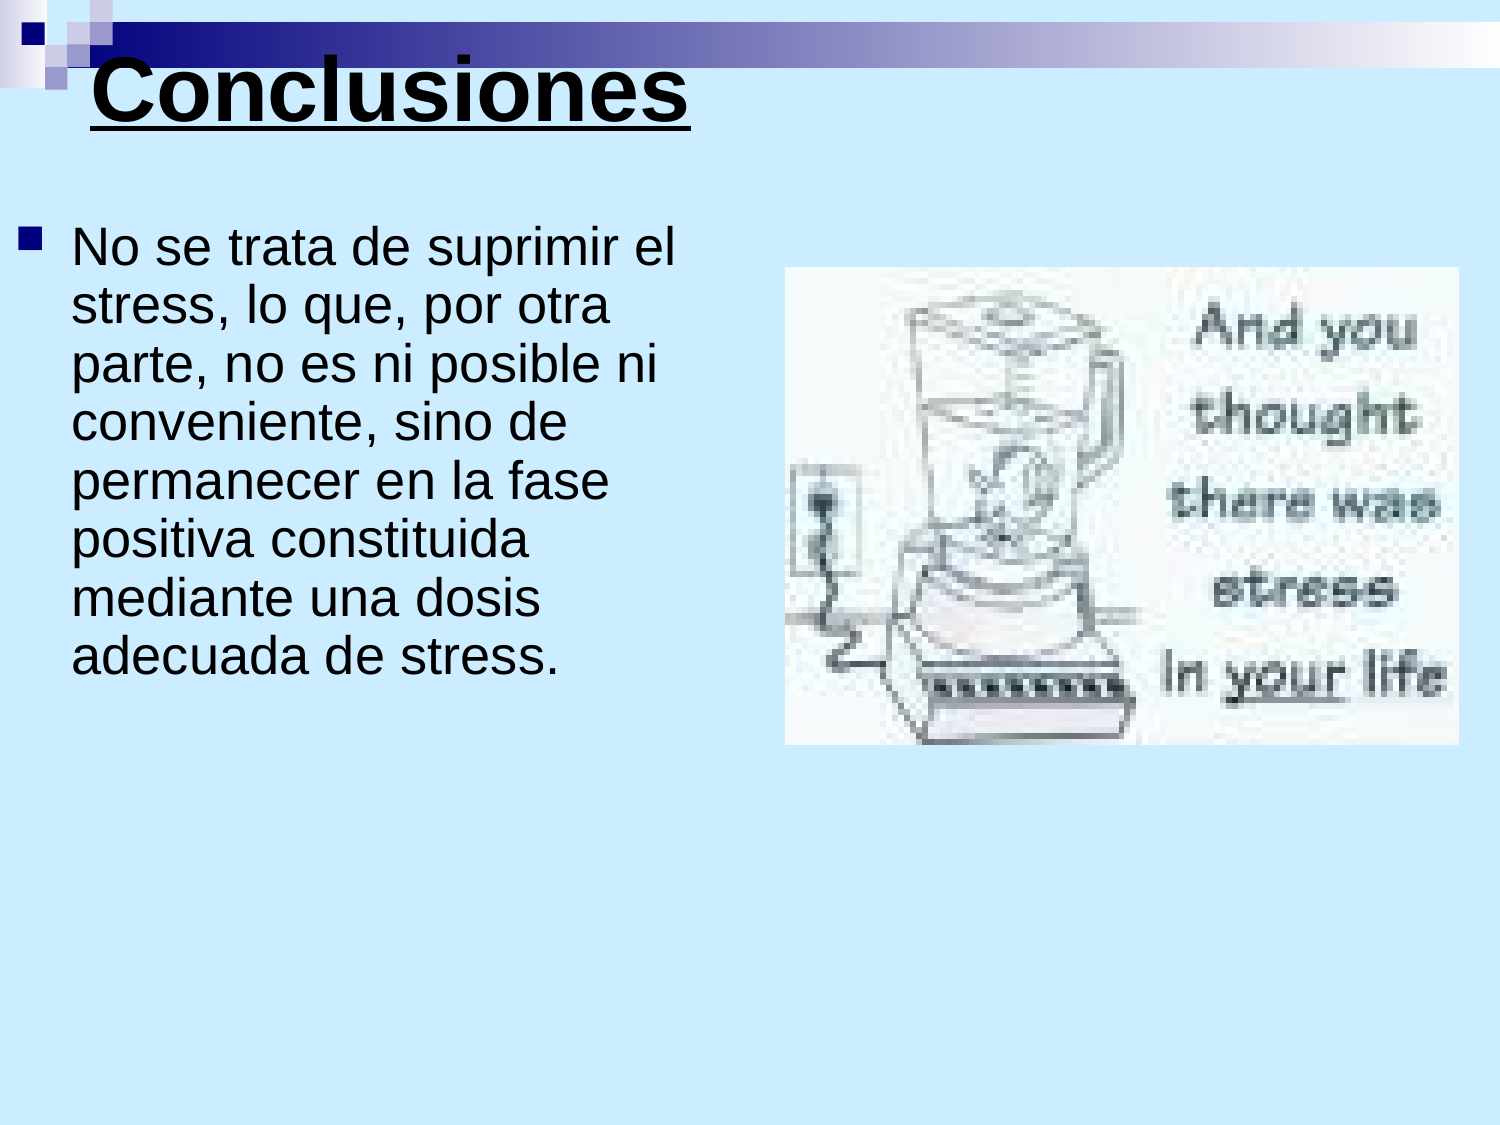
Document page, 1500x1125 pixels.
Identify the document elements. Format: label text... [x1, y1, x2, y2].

title Conclusiones [74, 19, 1313, 150]
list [784, 267, 1459, 745]
list No se trata de suprimir el stress, lo que, por otra parte, no es ni posible ni conveniente, sino de permanecer en la fase positiva constituida mediante una dosis adecuada de stress. [0, 210, 738, 1021]
